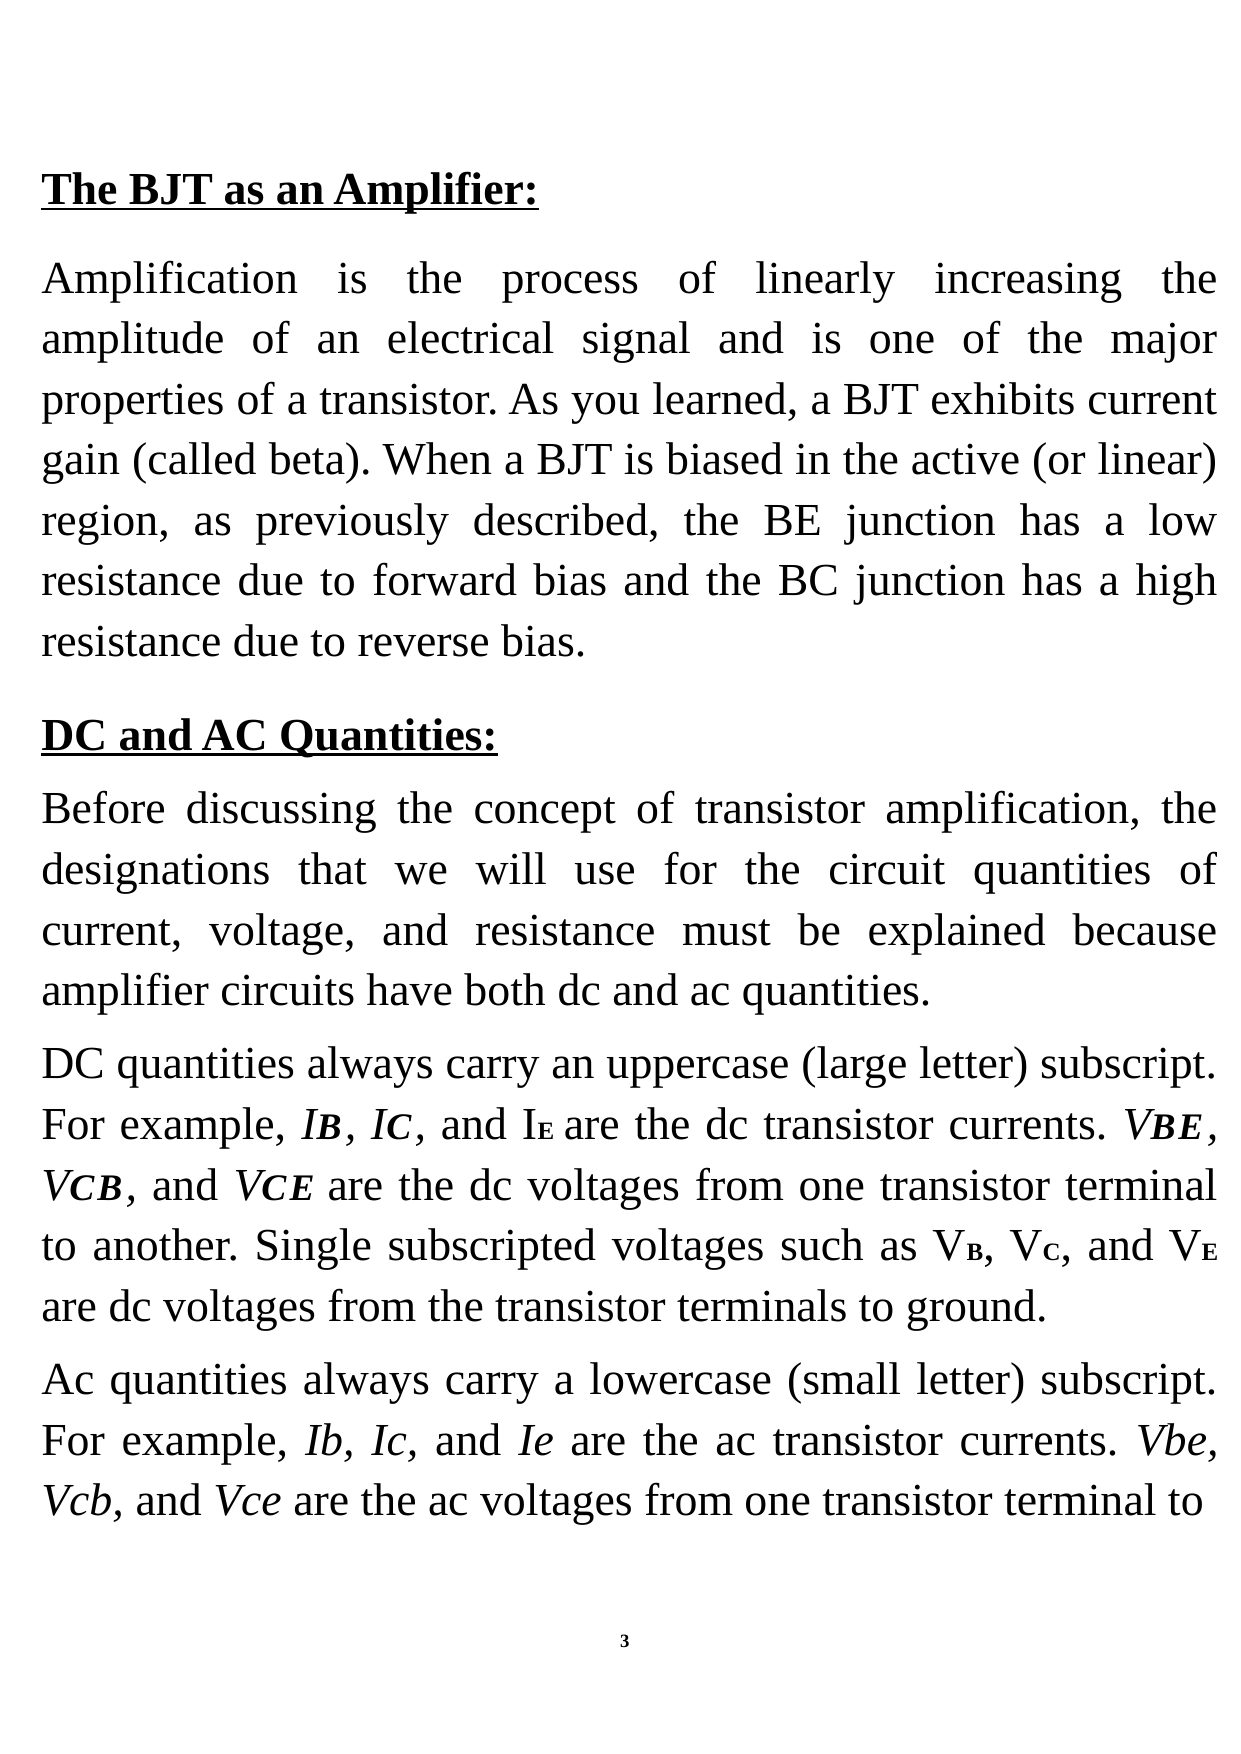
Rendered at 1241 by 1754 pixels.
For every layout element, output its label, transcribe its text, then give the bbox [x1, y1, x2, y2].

text_box 3 [620, 1628, 635, 1649]
text_box Amplification is the process of linearly increasing the amplitude of an electrical signal and is one of the major properties of a transistor. As you learned, a BJT exhibits current gain (called beta). When a BJT is biased in the active (or linear) region, as previously described, the BE junction has a low resistance due to forward bias and the BC junction has a high resistance due to reverse bias. DC and AC Quantities: Before discussing the concept of transistor amplification, the designations that we will use for the circuit quantities of current, voltage, and resistance must be explained because amplifier circuits have both dc and ac quantities. DC quantities always carry an uppercase (large letter) subscript. For example, Ib, Ic, and Ie are the dc transistor currents. Vbe, Vcb, and Vce are the dc voltages from one transistor terminal to another. Single subscripted voltages such as Vb, VC, and Ve are dc voltages from the transistor terminals to ground. Ac quantities always carry a lowercase (small letter) subscript. For example, Ib, Ic, and Ie are the ac transistor currents. Vbe, Vcb, and Vce are the ac voltages from one transistor terminal to [41, 241, 1219, 1602]
text_box The BJT as an Amplifier: [41, 159, 1219, 196]
